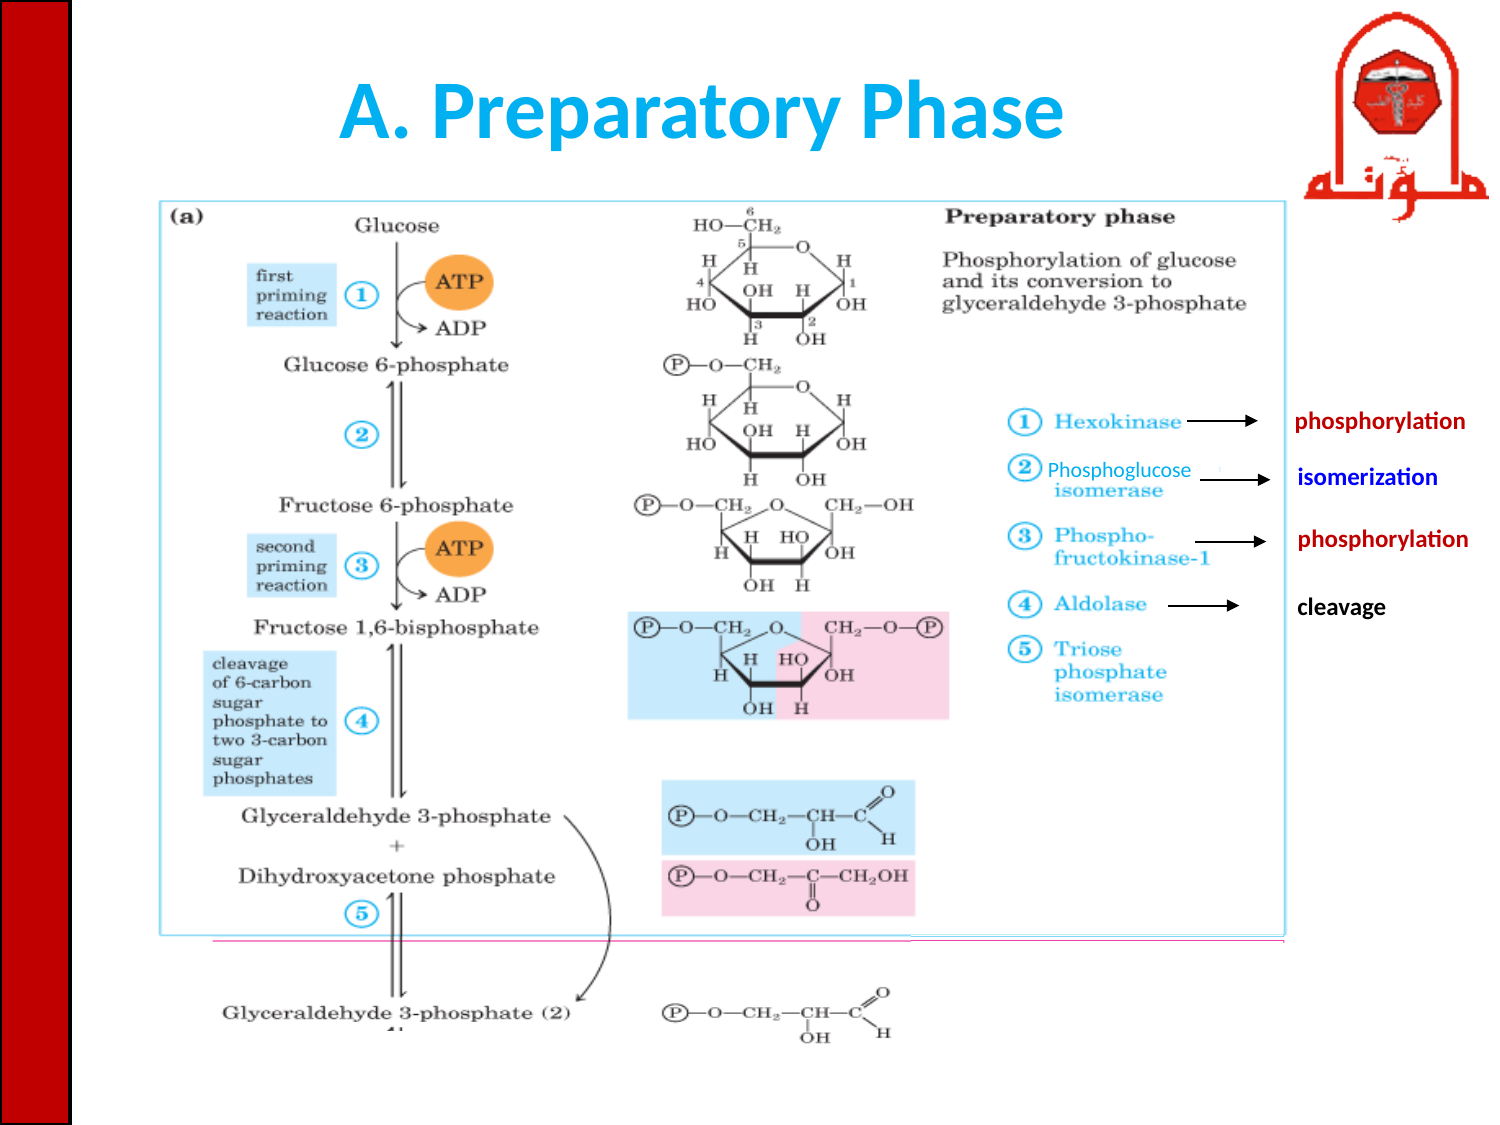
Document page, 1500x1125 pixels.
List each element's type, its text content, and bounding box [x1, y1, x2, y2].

text_box [0, 0, 72, 1125]
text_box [1186, 396, 1483, 443]
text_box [151, 195, 1294, 1075]
title A. Preparatory Phase [72, 11, 1297, 200]
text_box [1199, 452, 1455, 499]
picture [1300, 9, 1489, 223]
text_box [1167, 582, 1402, 629]
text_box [1195, 514, 1486, 561]
